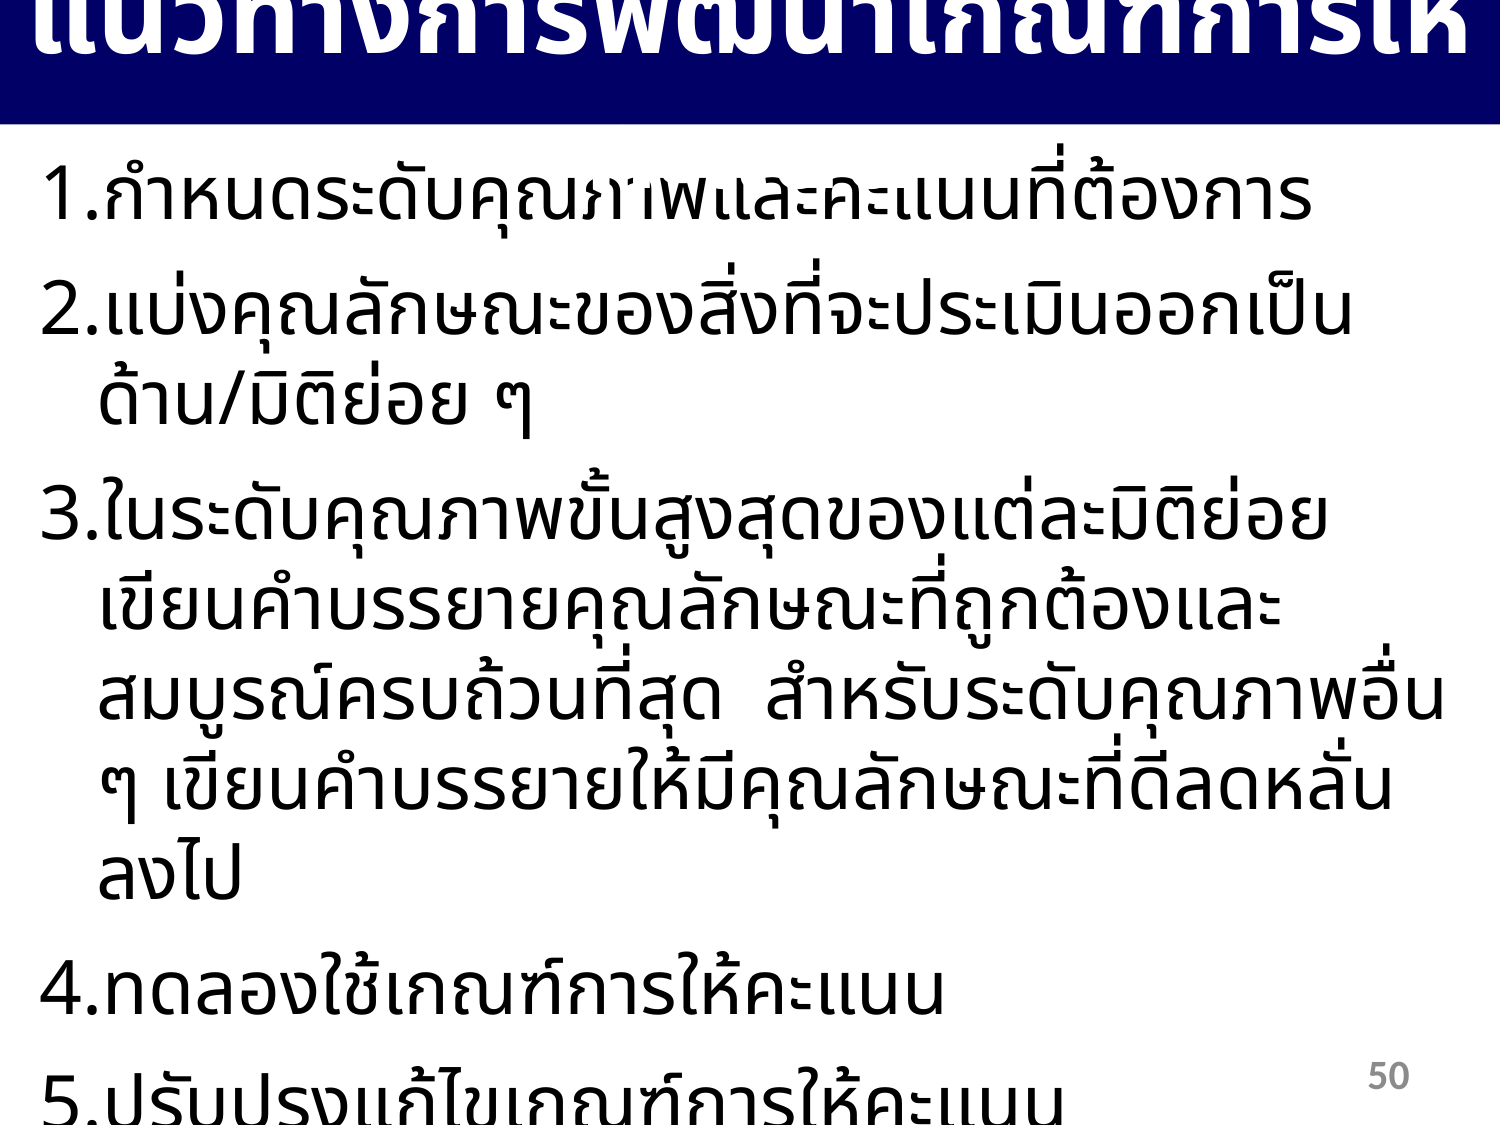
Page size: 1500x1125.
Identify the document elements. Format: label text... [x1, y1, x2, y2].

text_box แนวทางการพัฒนาเกณฑ์การให้คะแนน [0, 0, 1500, 125]
text_box กำหนดระดับคุณภาพและคะแนนที่ต้องการ แบ่งคุณลักษณะของสิ่งที่จะประเมินออกเป็นด้าน/มิติย่อย ๆ ในระดับคุณภาพขั้นสูงสุดของแต่ละมิติย่อย เขียนคำบรรยายคุณลักษณะที่ถูกต้องและสมบูรณ์ครบถ้วนที่สุด สำหรับระดับคุณภาพอื่น ๆ เขียนคำบรรยายให้มีคุณลักษณะที่ดีลดหลั่นลงไป ทดลองใช้เกณฑ์การให้คะแนน ปรับปรุงแก้ไขเกณฑ์การให้คะแนน ตกลง/ทำความเข้าใจเกี่ยวกับเกณฑ์การให้คะแนนระหว่างผู้ประเมินและผู้ถูกประเมิน ก่อนใช้จริง [24, 137, 1475, 1125]
slide_number 50 [1074, 1042, 1425, 1103]
